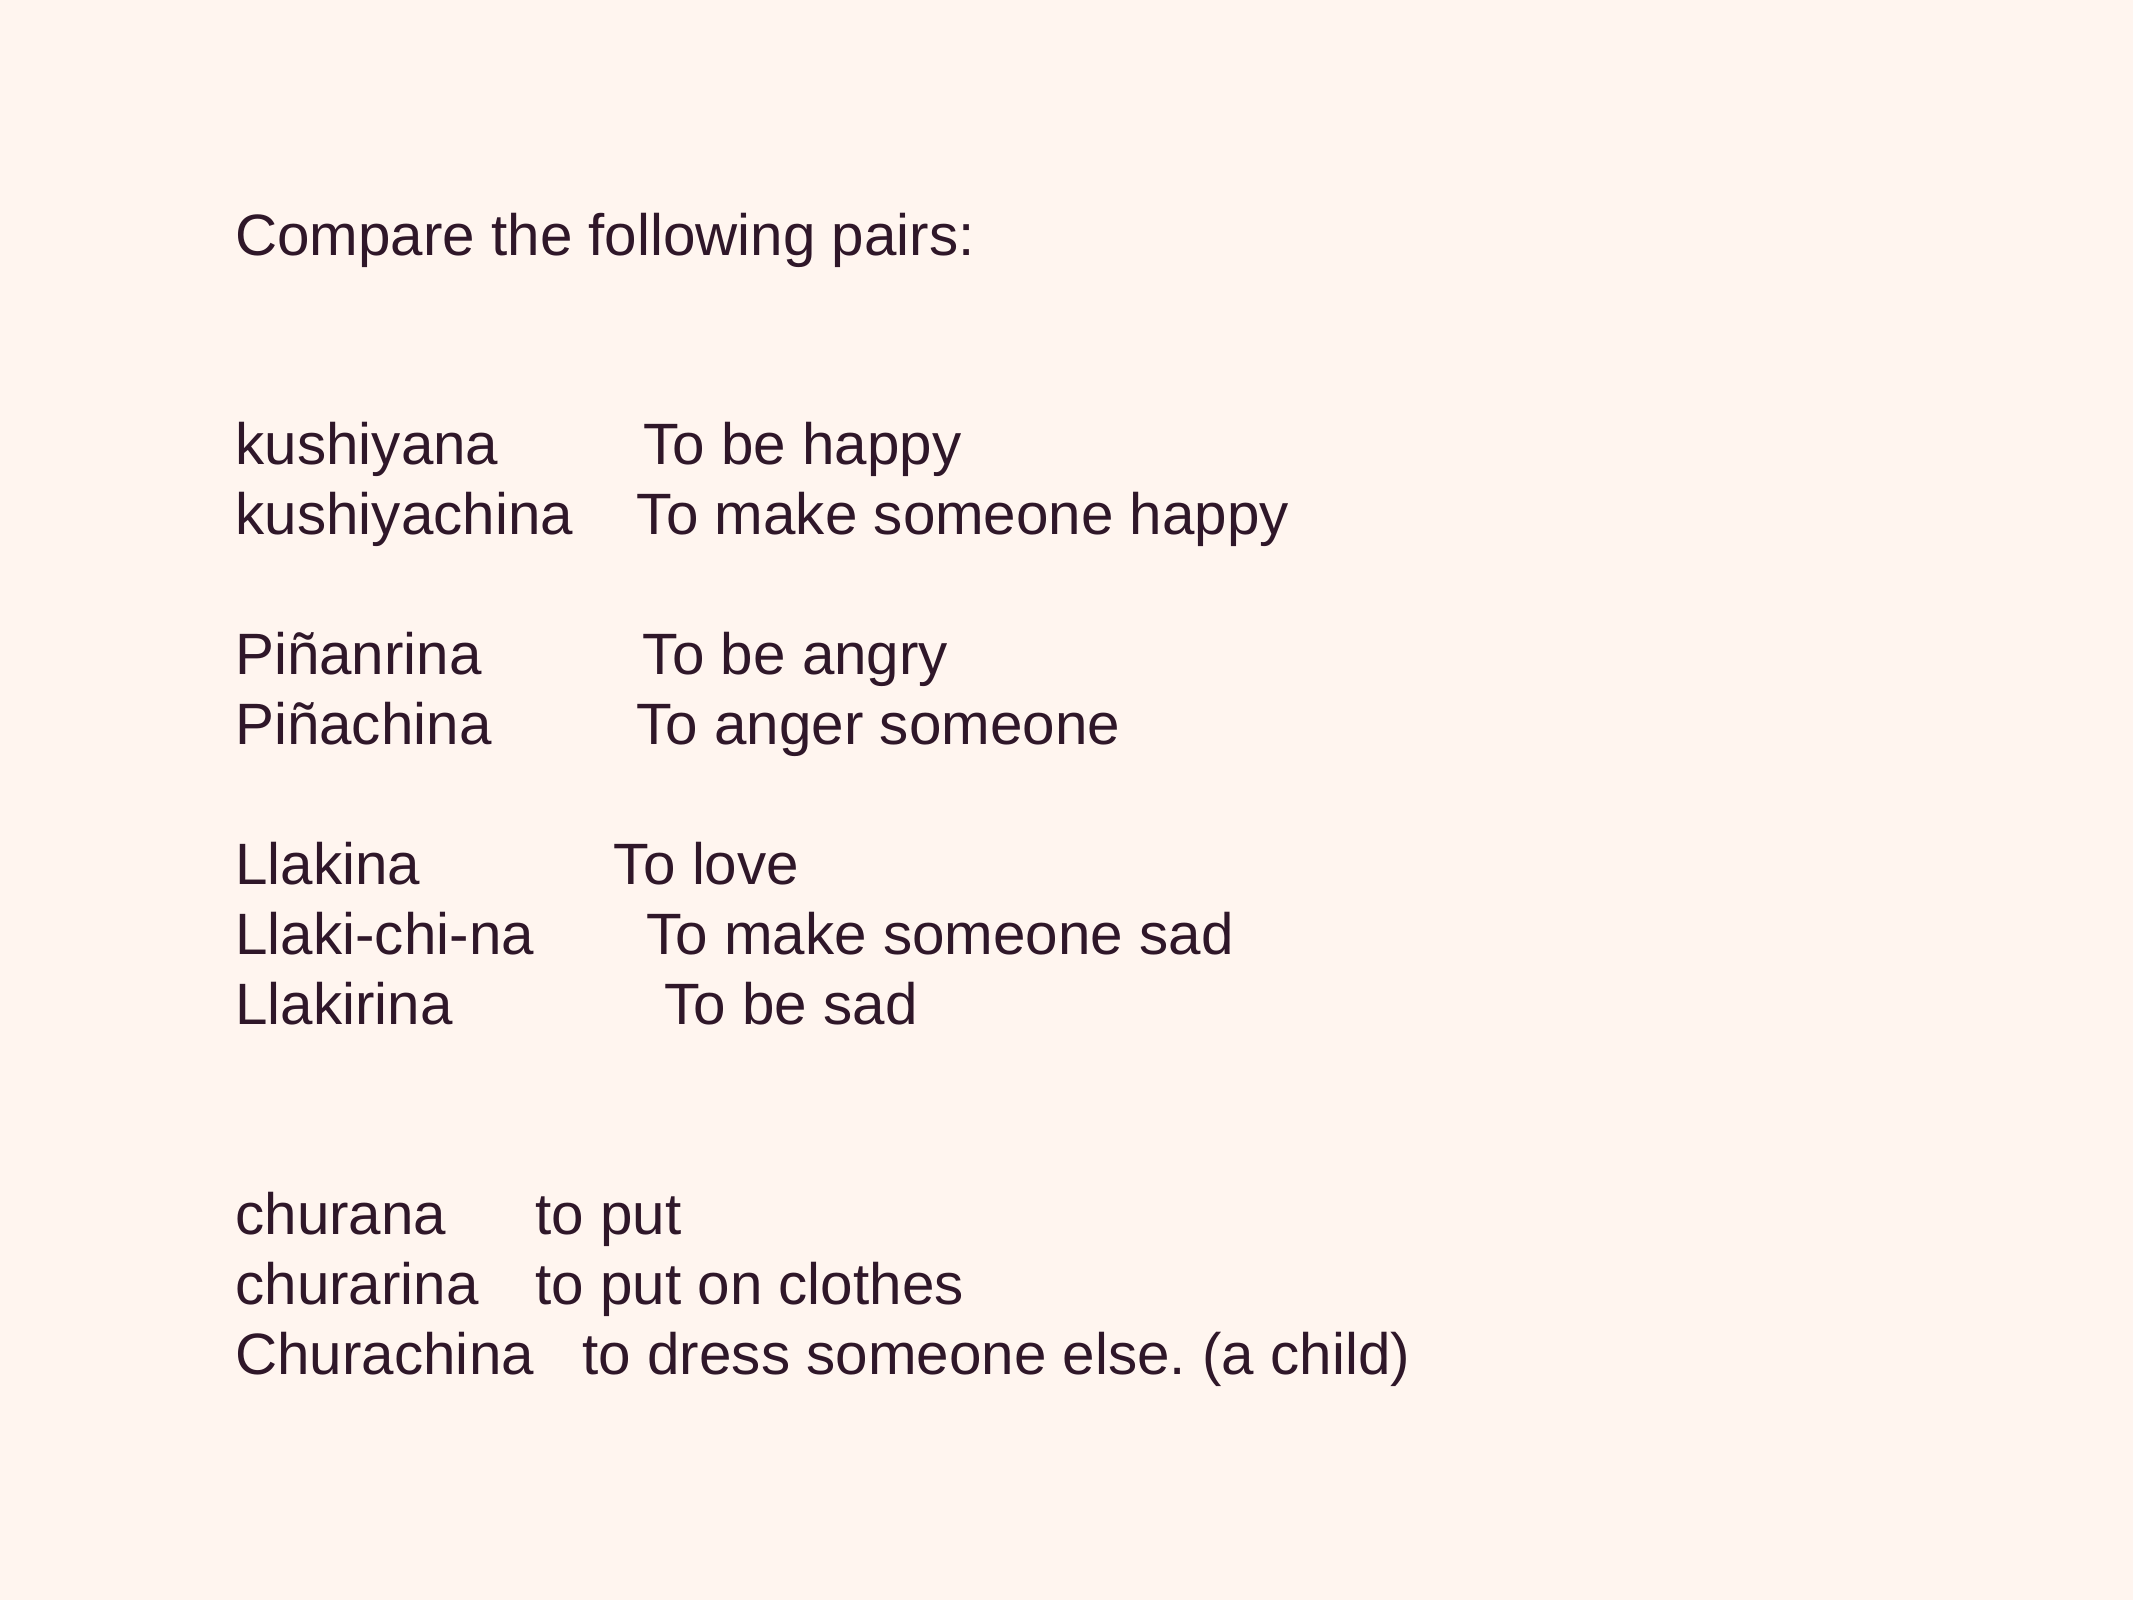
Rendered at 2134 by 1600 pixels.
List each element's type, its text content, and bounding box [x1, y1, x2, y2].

text_box Compare the following pairs: kushiyana To be happy kushiyachina To make someone happy Piñanrina To be angry Piñachina To anger someone Llakina To love Llaki-chi-na To make someone sad Llakirina To be sad churana to put churarina to put on clothes Churachina to dress someone else. (a child) [227, 0, 2134, 1600]
